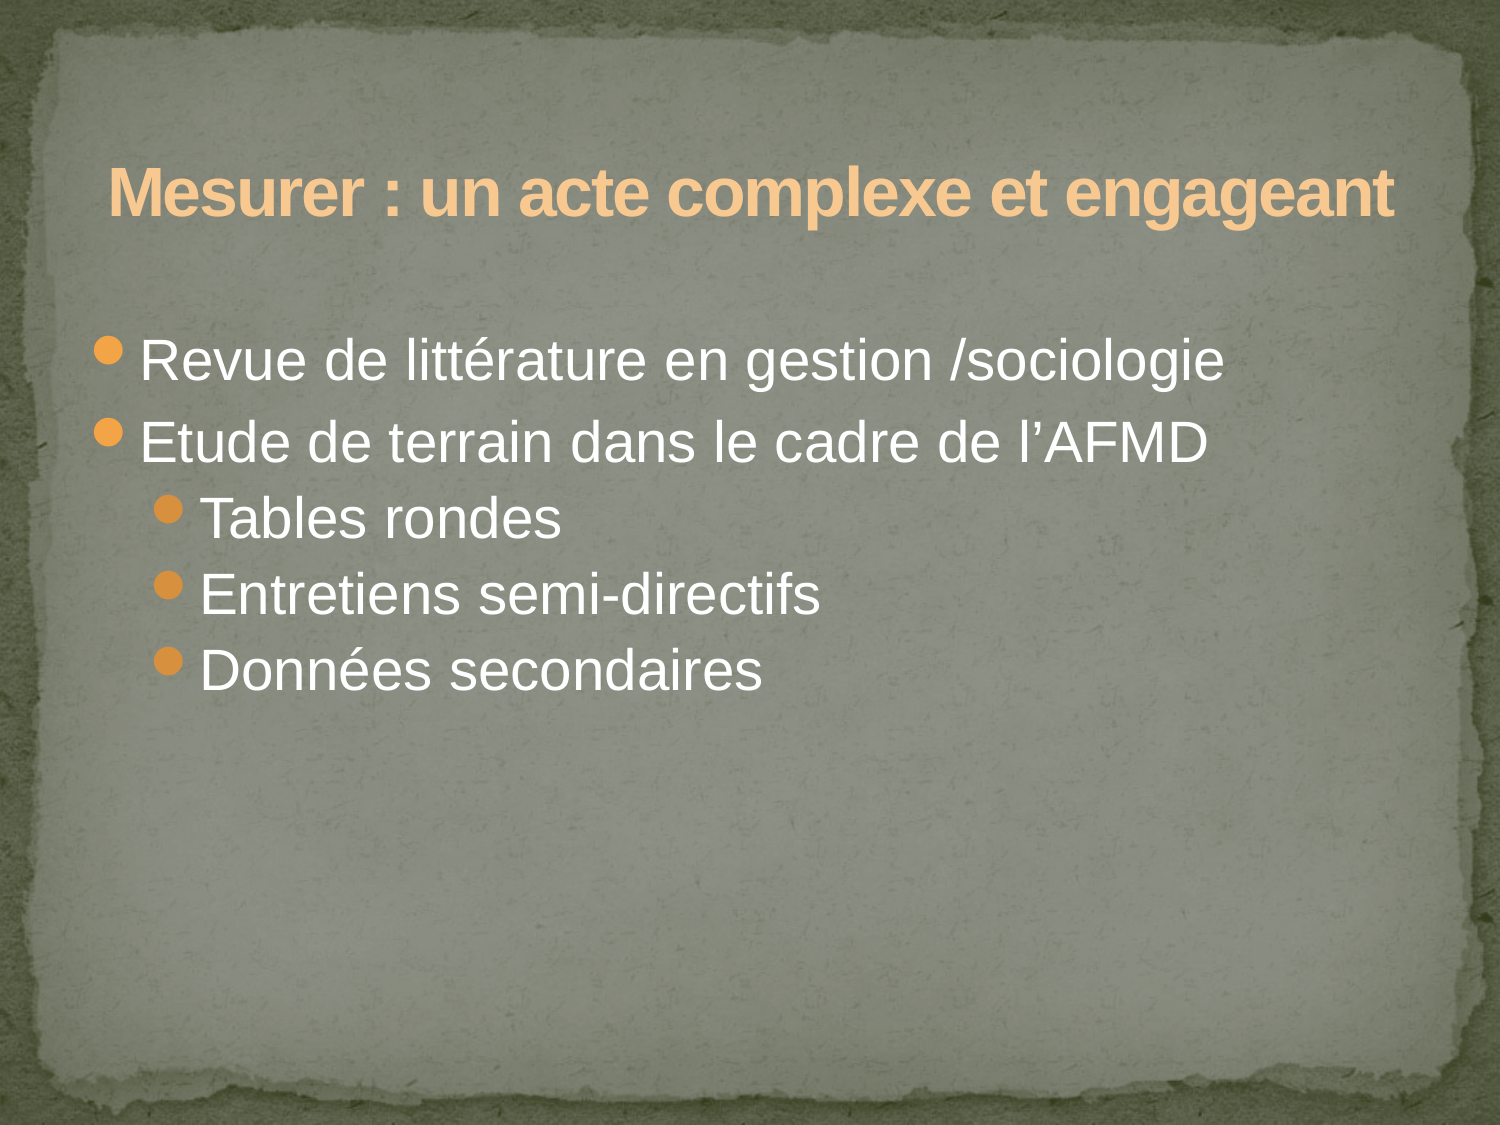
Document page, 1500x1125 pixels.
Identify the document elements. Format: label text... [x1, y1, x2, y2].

title Mesurer : un acte complexe et engageant [76, 66, 1427, 238]
list Revue de littérature en gestion /sociologie Etude de terrain dans le cadre de l’AFMD Tables rondes Entretiens semi-directifs Données secondaires [75, 314, 1425, 1000]
